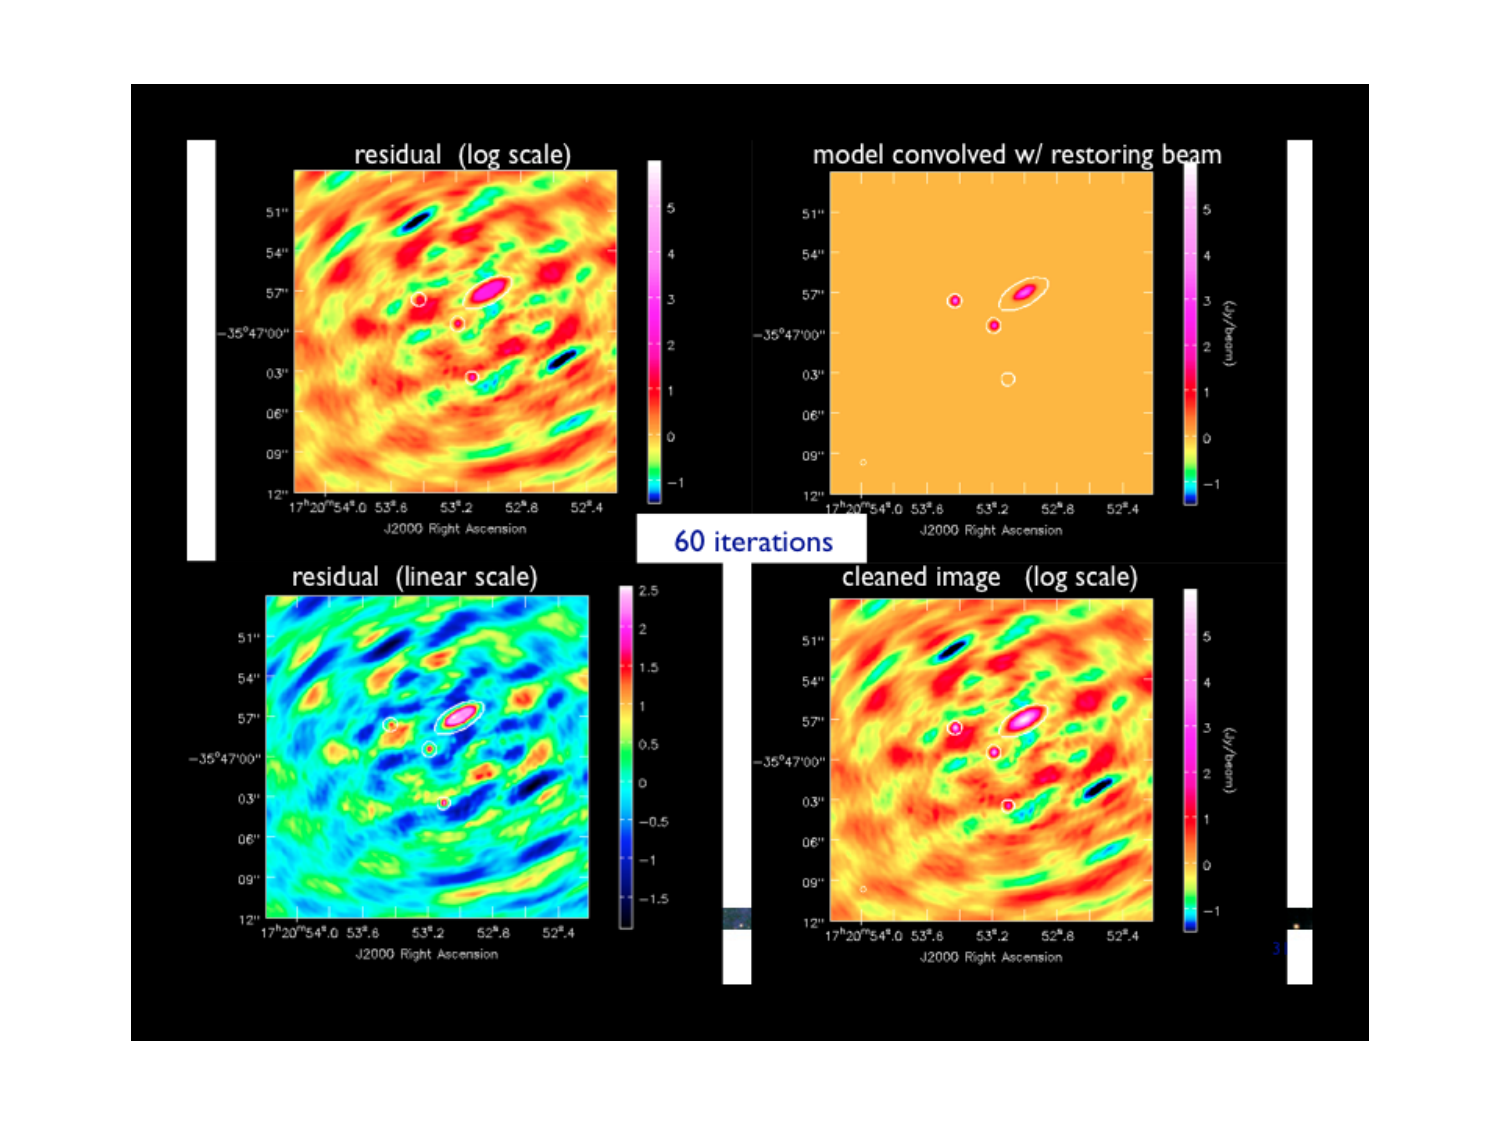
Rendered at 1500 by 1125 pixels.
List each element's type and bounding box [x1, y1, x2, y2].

picture [131, 84, 1369, 1041]
